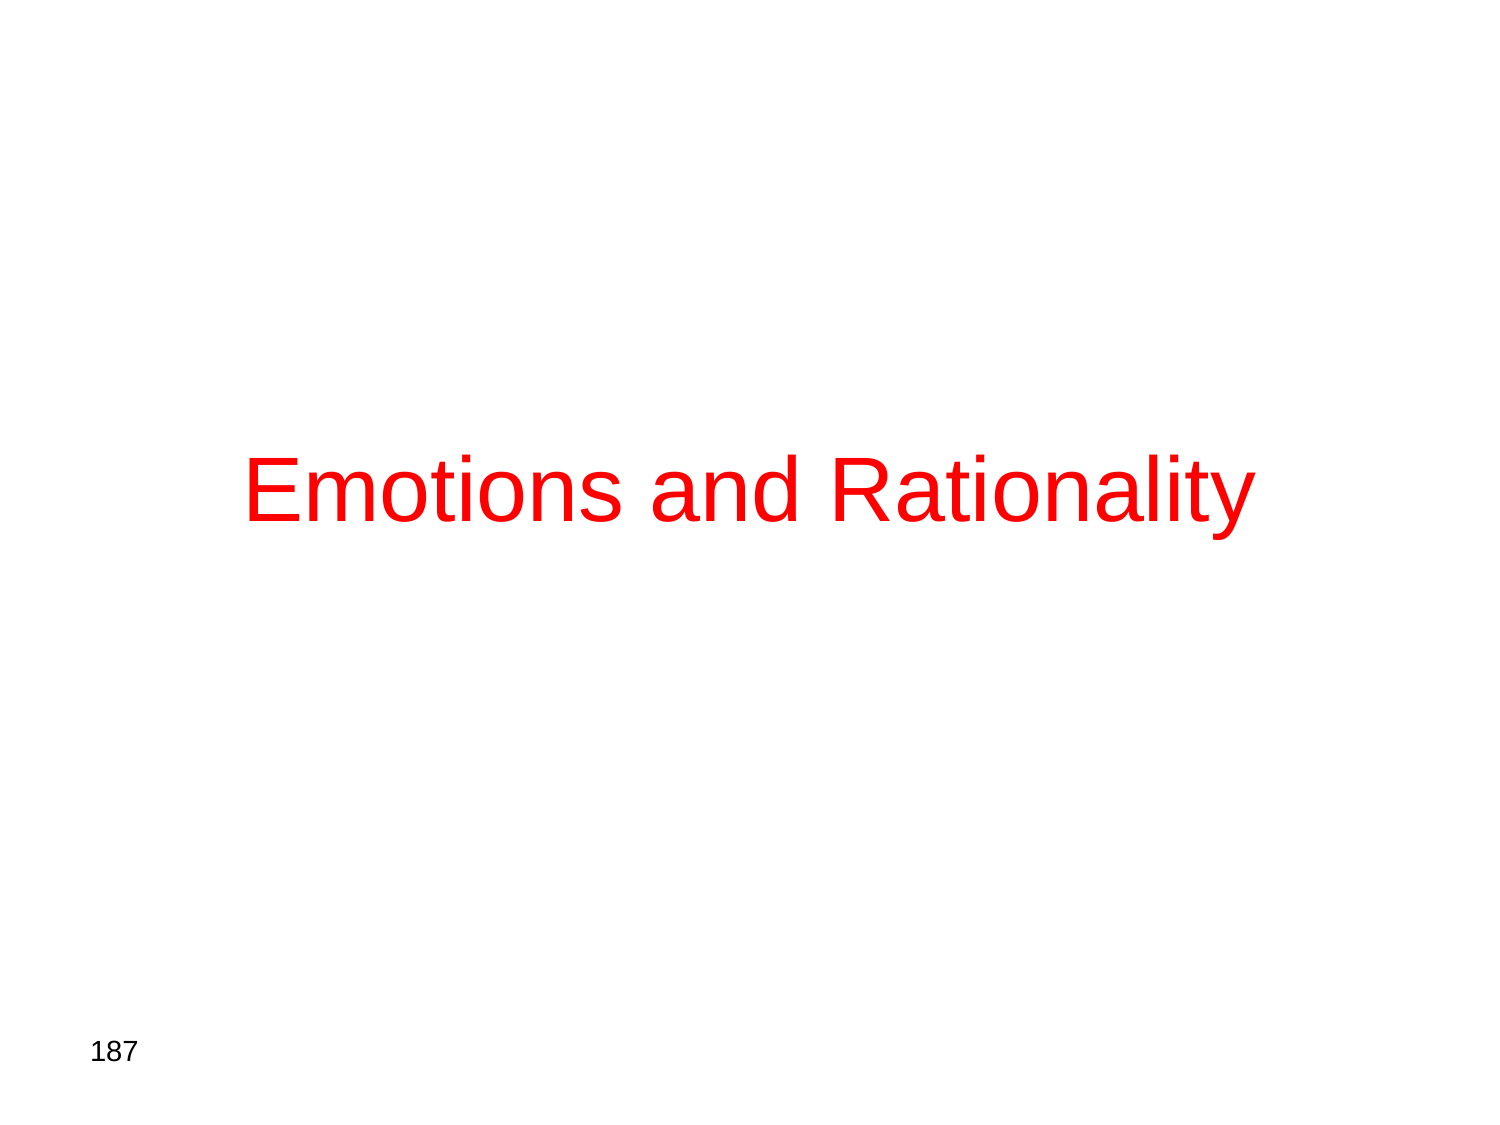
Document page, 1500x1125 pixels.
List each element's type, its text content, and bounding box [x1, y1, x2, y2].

slide_number 187 [74, 1024, 426, 1103]
title Emotions and Rationality [75, 255, 1425, 715]
